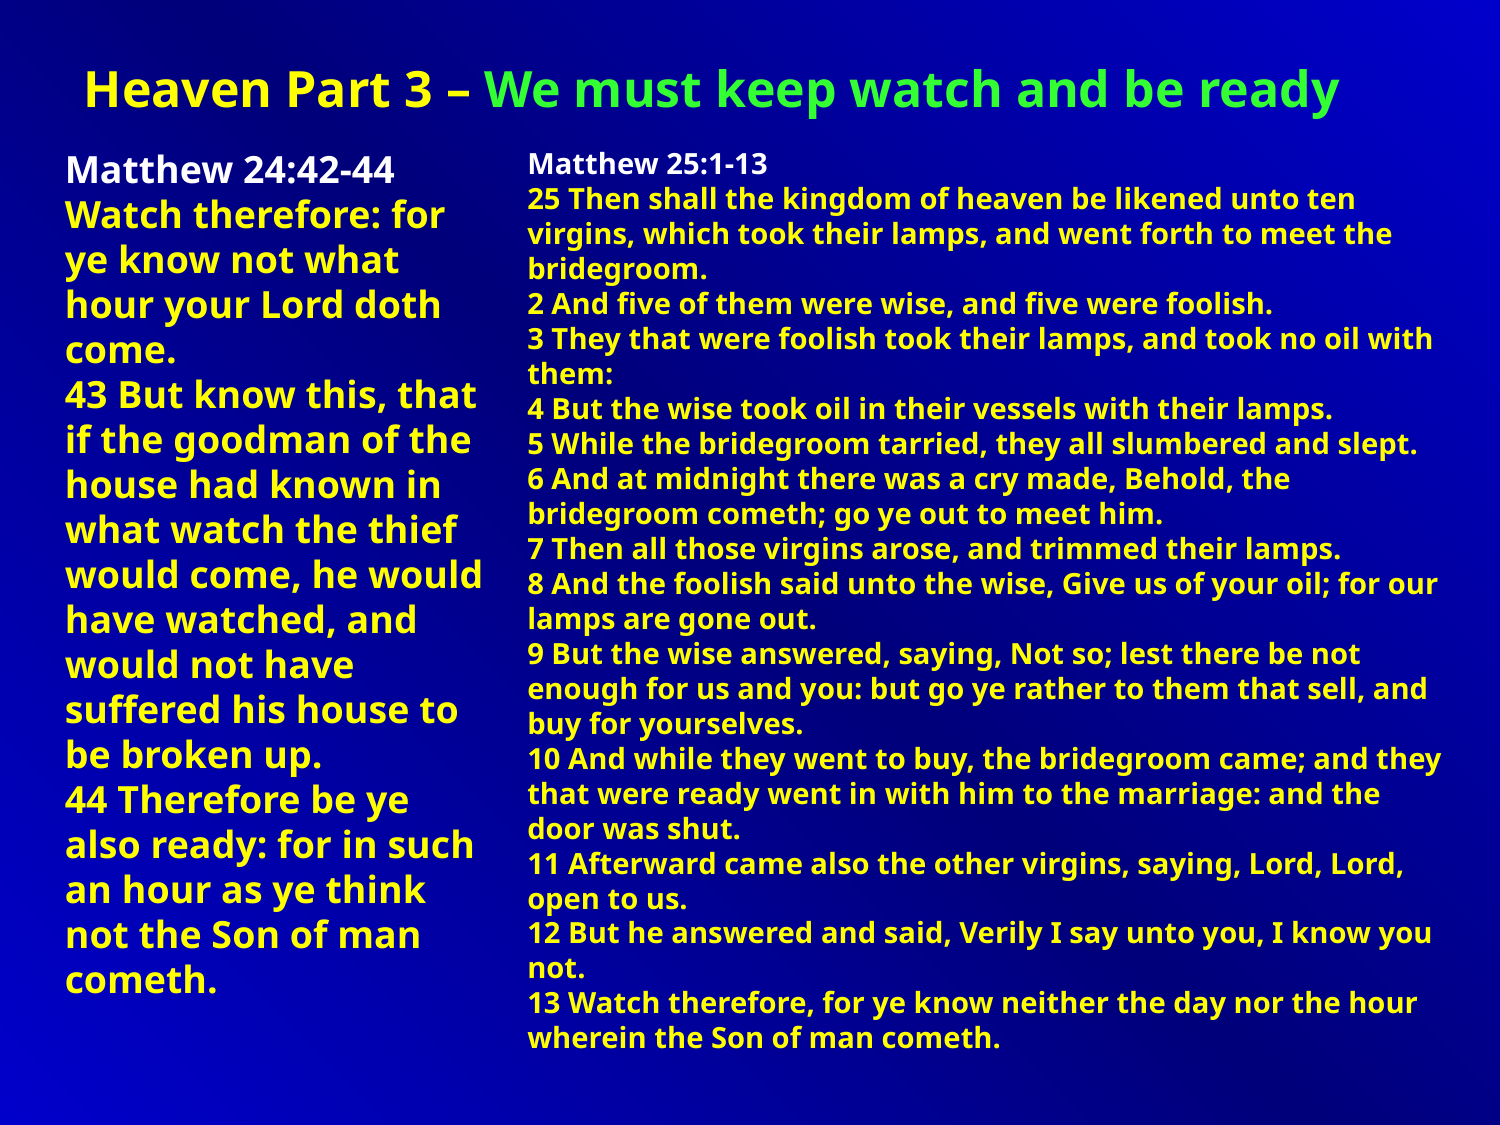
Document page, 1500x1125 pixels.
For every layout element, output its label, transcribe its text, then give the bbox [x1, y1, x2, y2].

text_box Matthew 24:42-44 Watch therefore: for ye know not what hour your Lord doth come. 43 But know this, that if the goodman of the house had known in what watch the thief would come, he would have watched, and would not have suffered his house to be broken up. 44 Therefore be ye also ready: for in such an hour as ye think not the Son of man cometh. [49, 138, 500, 1009]
text_box Heaven Part 3 – We must keep watch and be ready [24, 49, 1400, 125]
text_box Matthew 25:1-13 25 Then shall the kingdom of heaven be likened unto ten virgins, which took their lamps, and went forth to meet the bridegroom. 2 And five of them were wise, and five were foolish. 3 They that were foolish took their lamps, and took no oil with them: 4 But the wise took oil in their vessels with their lamps. 5 While the bridegroom tarried, they all slumbered and slept. 6 And at midnight there was a cry made, Behold, the bridegroom cometh; go ye out to meet him. 7 Then all those virgins arose, and trimmed their lamps. 8 And the foolish said unto the wise, Give us of your oil; for our lamps are gone out. 9 But the wise answered, saying, Not so; lest there be not enough for us and you: but go ye rather to them that sell, and buy for yourselves. 10 And while they went to buy, the bridegroom came; and they that were ready went in with him to the marriage: and the door was shut. 11 Afterward came also the other virgins, saying, Lord, Lord, open to us. 12 But he answered and said, Verily I say unto you, I know you not. 13 Watch therefore, for ye know neither the day nor the hour wherein the Son of man cometh. [512, 138, 1463, 1063]
